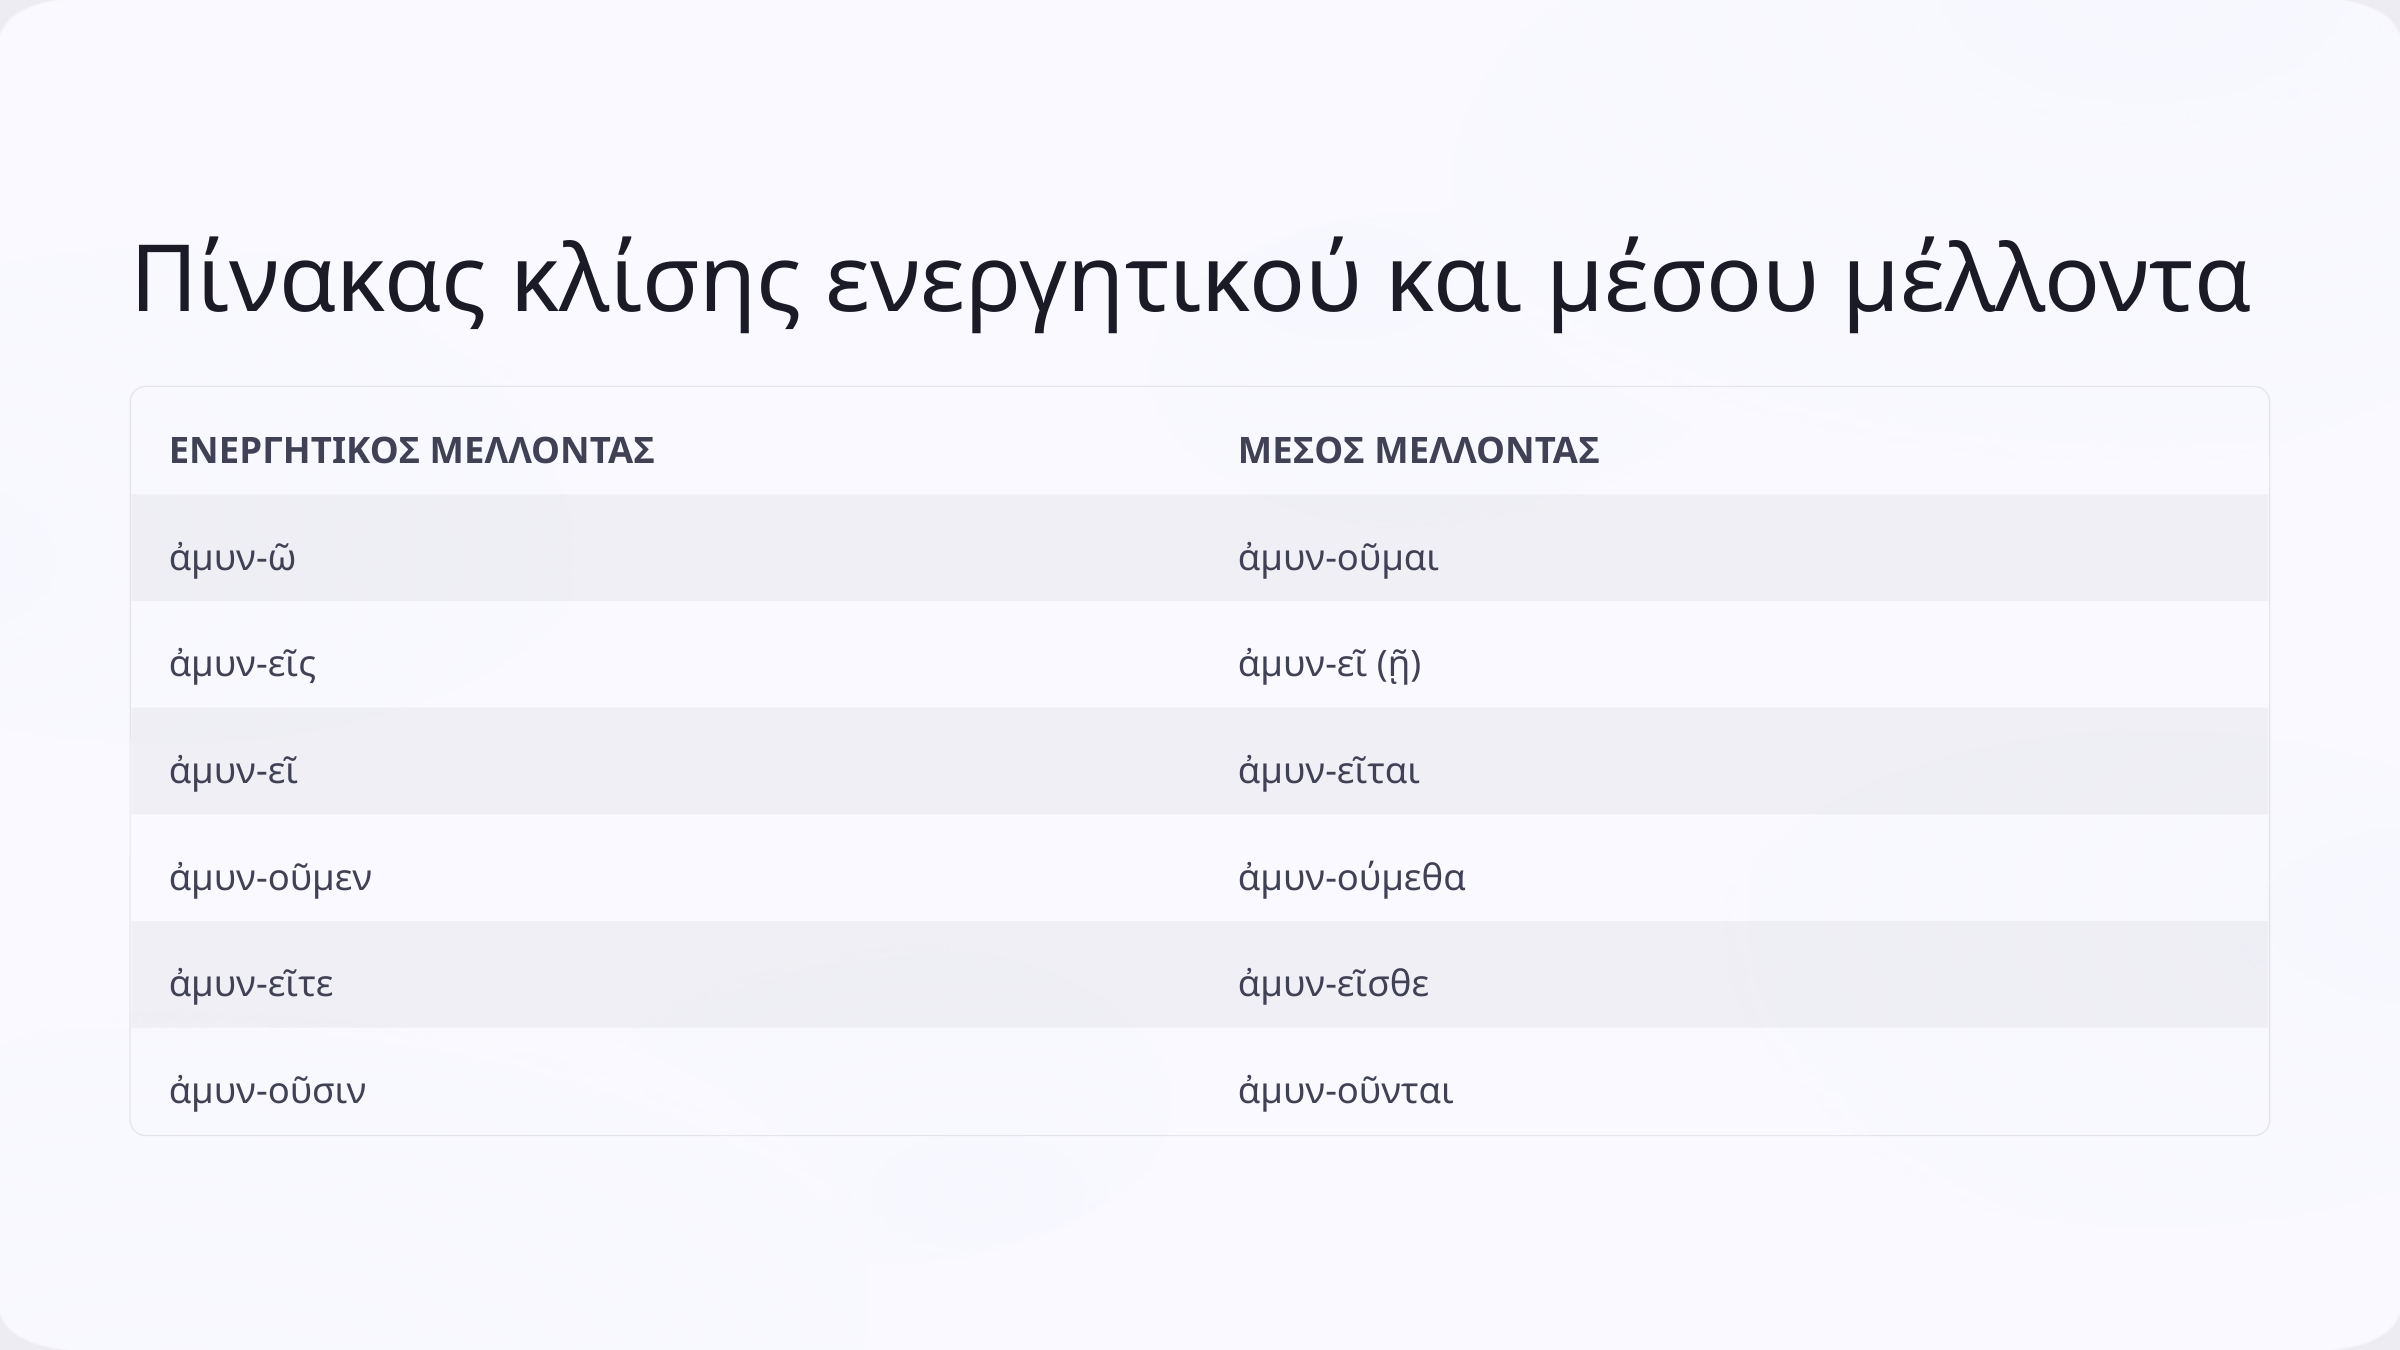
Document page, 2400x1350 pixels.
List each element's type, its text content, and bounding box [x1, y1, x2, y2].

text_box [131, 921, 2269, 1027]
text_box ἀμυν-εῖ (ῇ) [1237, 624, 2232, 684]
text_box ΕΝΕΡΓΗΤΙΚΟΣ ΜΕΛΛΟΝΤΑΣ [168, 411, 1163, 471]
text_box Πίνακας κλίσης ενεργητικού και μέσου μέλλοντα [130, 214, 2073, 331]
text_box ἀμυν-εῖτε [168, 944, 1163, 1005]
text_box ἀμυν-οῦσιν [168, 1051, 1163, 1111]
text_box ἀμυν-ούμεθα [1237, 837, 2232, 898]
text_box [131, 600, 2269, 707]
text_box [131, 494, 2269, 600]
text_box [131, 1027, 2269, 1135]
text_box [131, 387, 2269, 494]
text_box ΜΕΣΟΣ ΜΕΛΛΟΝΤΑΣ [1237, 411, 2232, 471]
text_box ἀμυν-οῦμεν [168, 837, 1163, 898]
text_box ἀμυν-εῖσθε [1237, 944, 2232, 1005]
text_box ἀμυν-οῦνται [1237, 1051, 2232, 1111]
text_box [131, 814, 2269, 921]
text_box ἀμυν-ῶ [168, 517, 1163, 578]
text_box ἀμυν-εῖς [168, 624, 1163, 684]
text_box ἀμυν-εῖται [1237, 731, 2232, 791]
text_box [131, 707, 2269, 814]
text_box ἀμυν-οῦμαι [1237, 517, 2232, 578]
text_box ἀμυν-εῖ [168, 731, 1163, 791]
